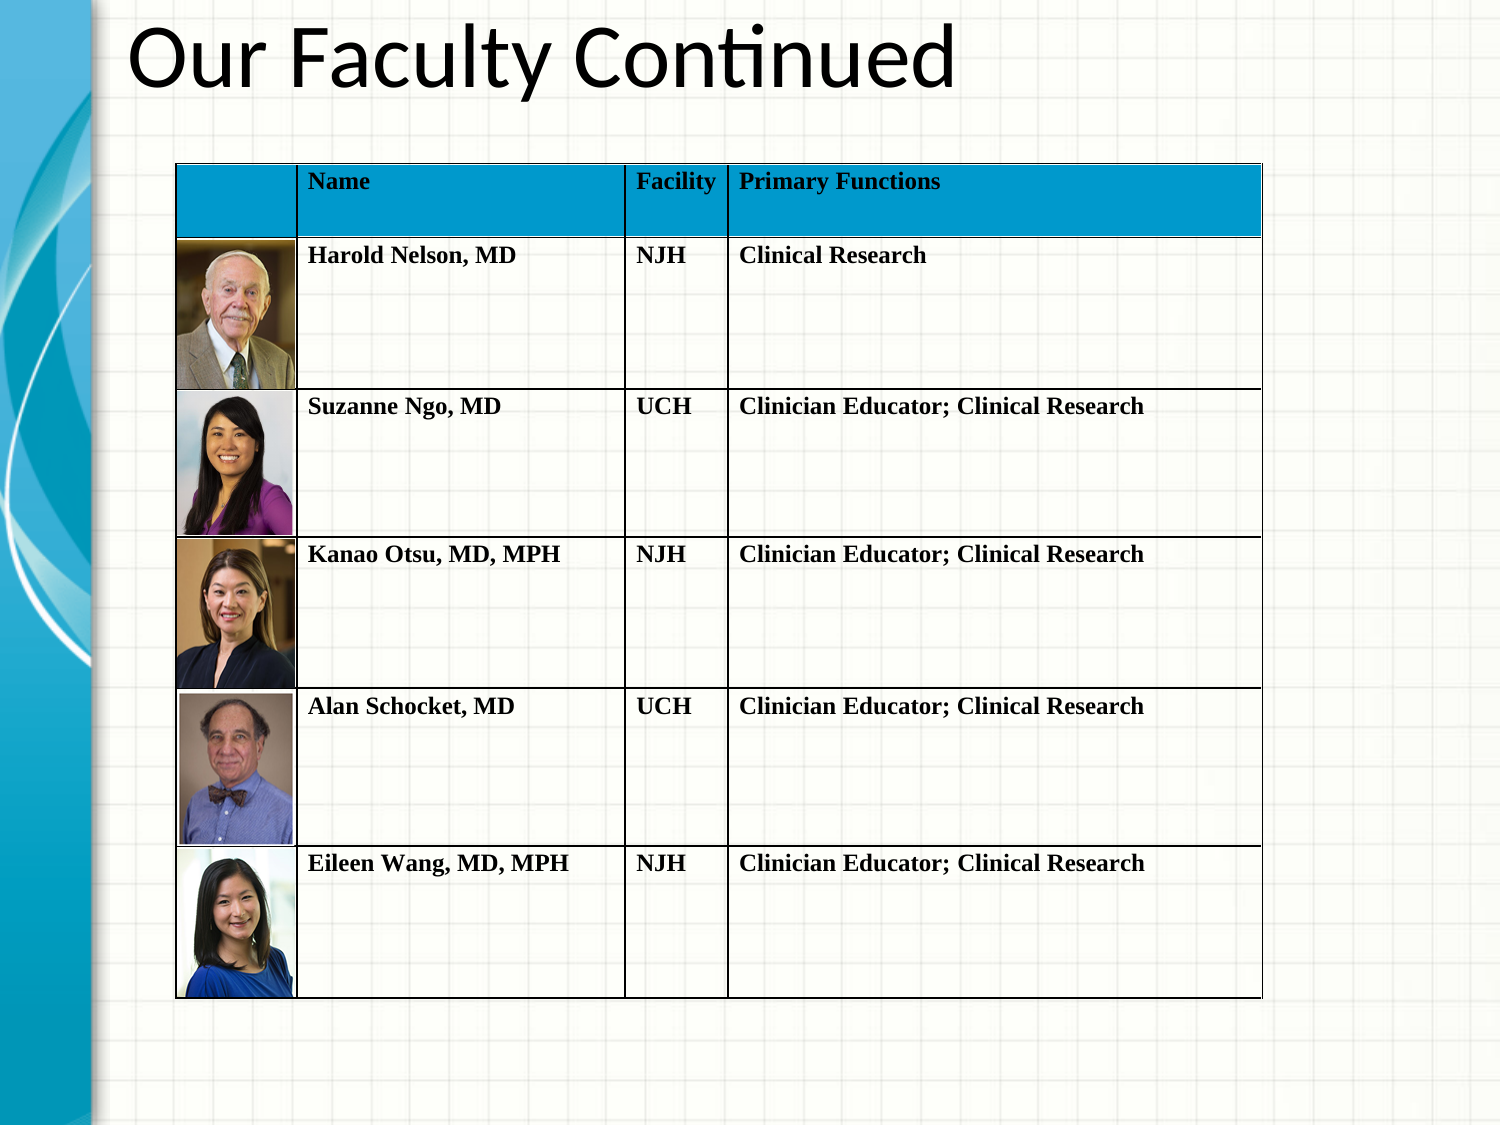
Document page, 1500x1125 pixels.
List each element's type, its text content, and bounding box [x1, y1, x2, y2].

title Our Faculty Continued [112, 62, 1438, 150]
picture [0, 0, 1500, 1125]
